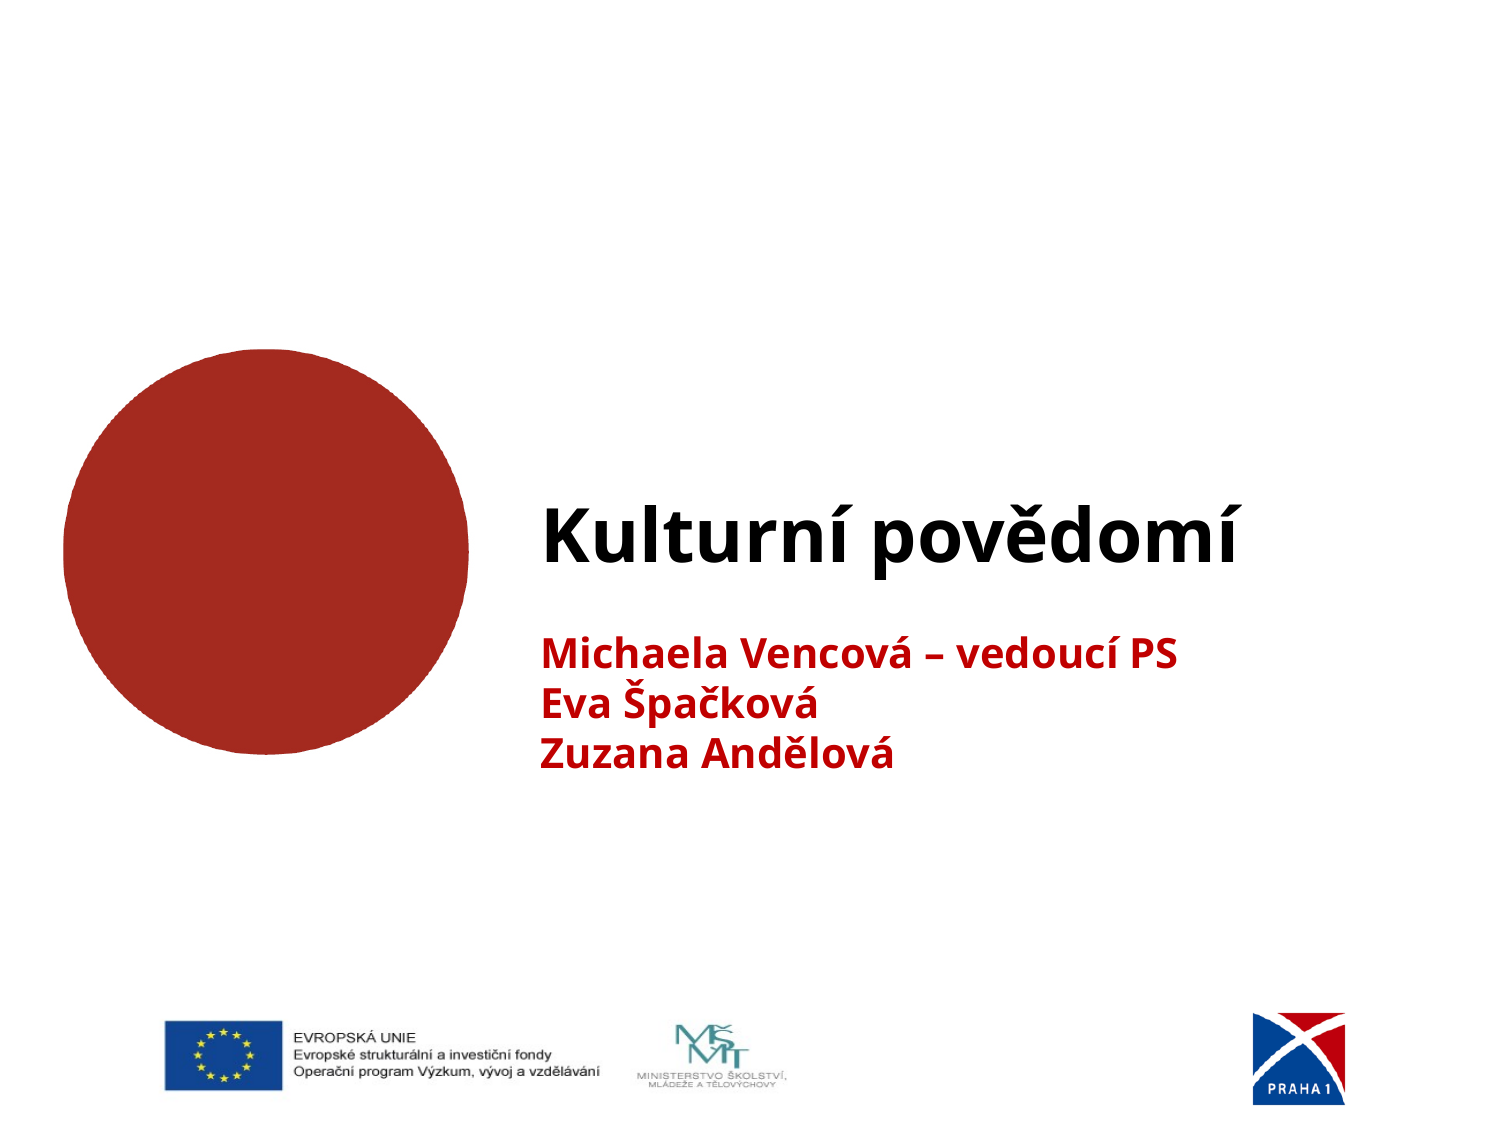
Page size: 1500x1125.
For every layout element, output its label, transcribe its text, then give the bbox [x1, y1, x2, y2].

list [29, 315, 503, 788]
picture [123, 987, 821, 1125]
text_box Kulturní povědomí Michaela Vencová – vedoucí PS Eva Špačková Zuzana Andělová [525, 479, 1306, 785]
picture [1234, 994, 1363, 1123]
